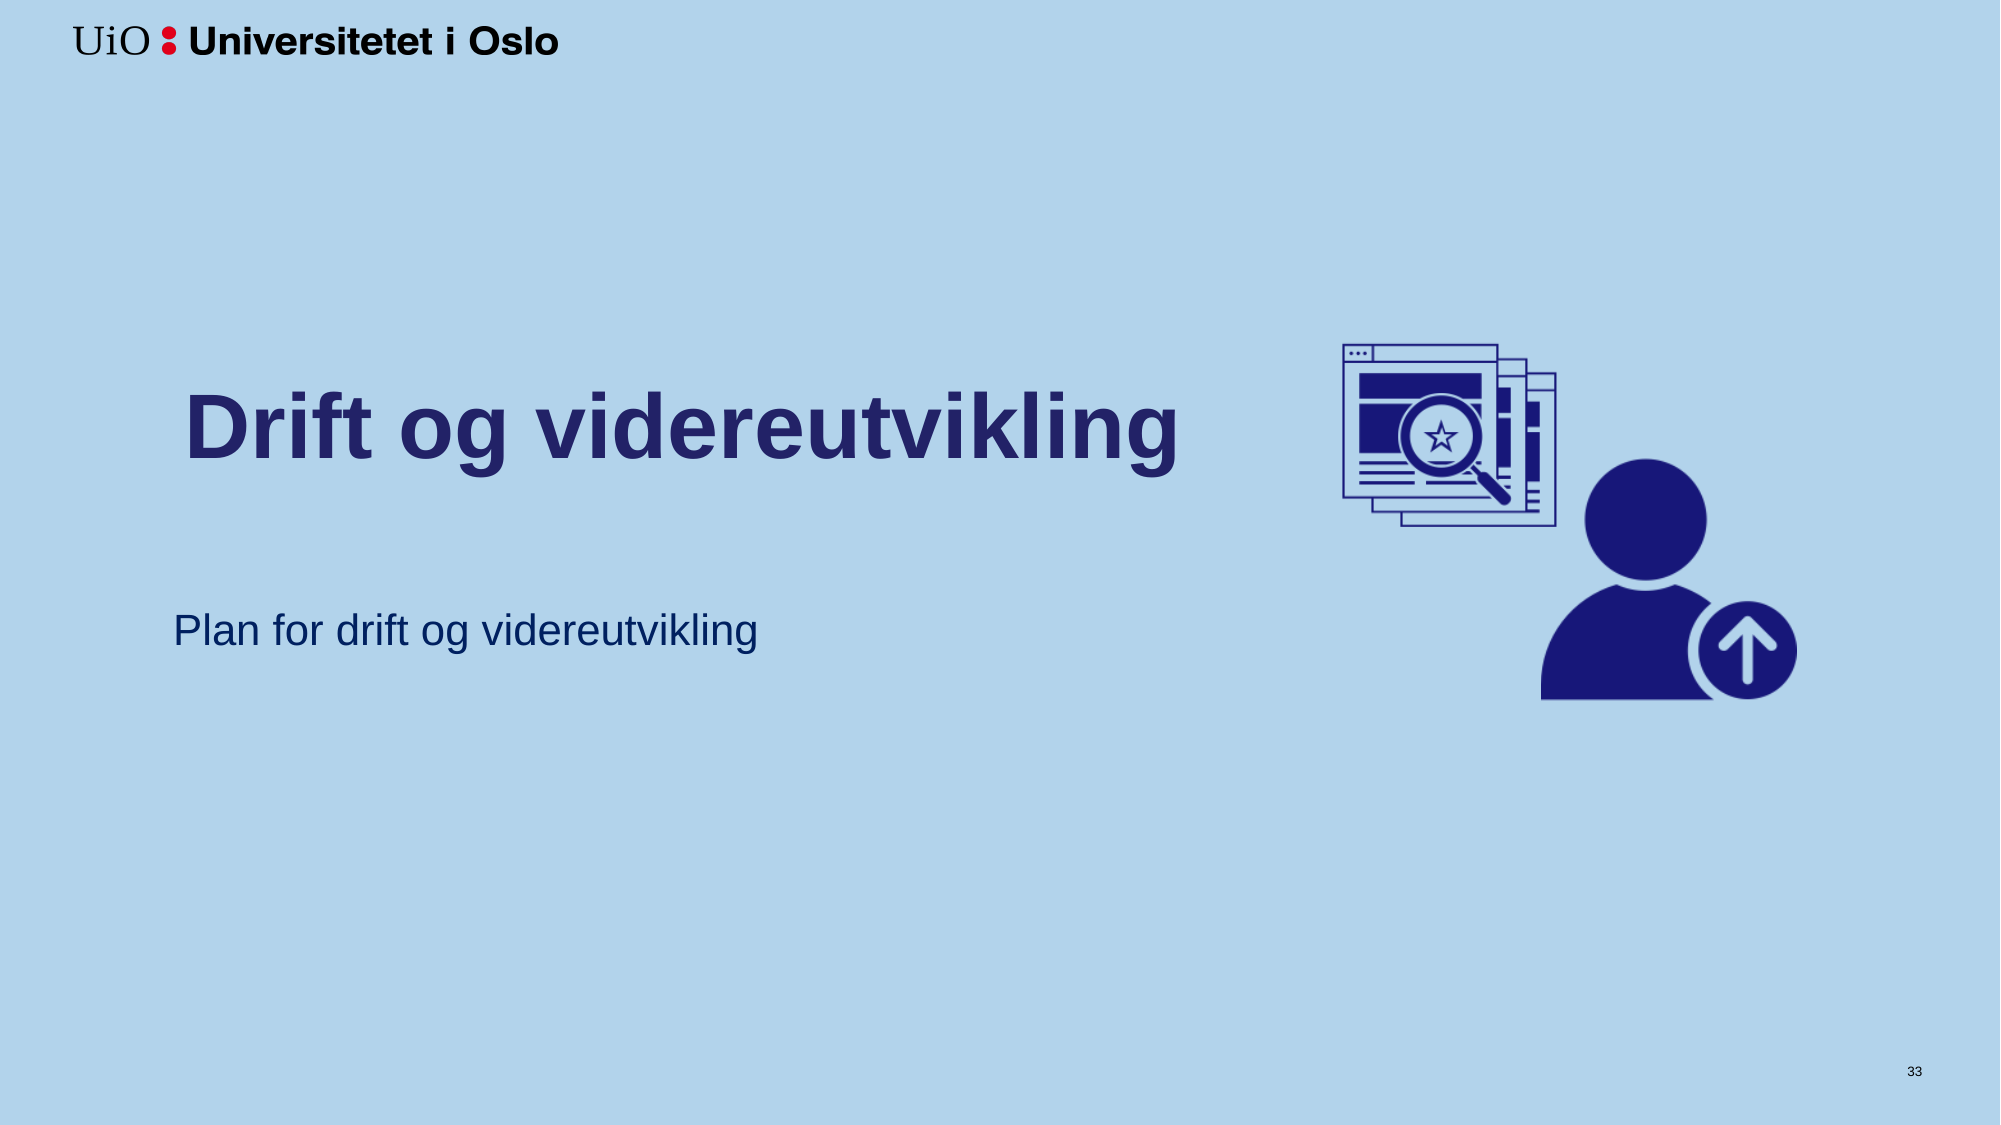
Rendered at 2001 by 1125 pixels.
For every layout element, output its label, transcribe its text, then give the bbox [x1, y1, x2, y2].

picture [1338, 324, 1797, 707]
text_box Drift og videreutvikling [169, 359, 1331, 545]
picture [73, 26, 558, 55]
list Plan for drift og videreutvikling [157, 476, 1858, 723]
